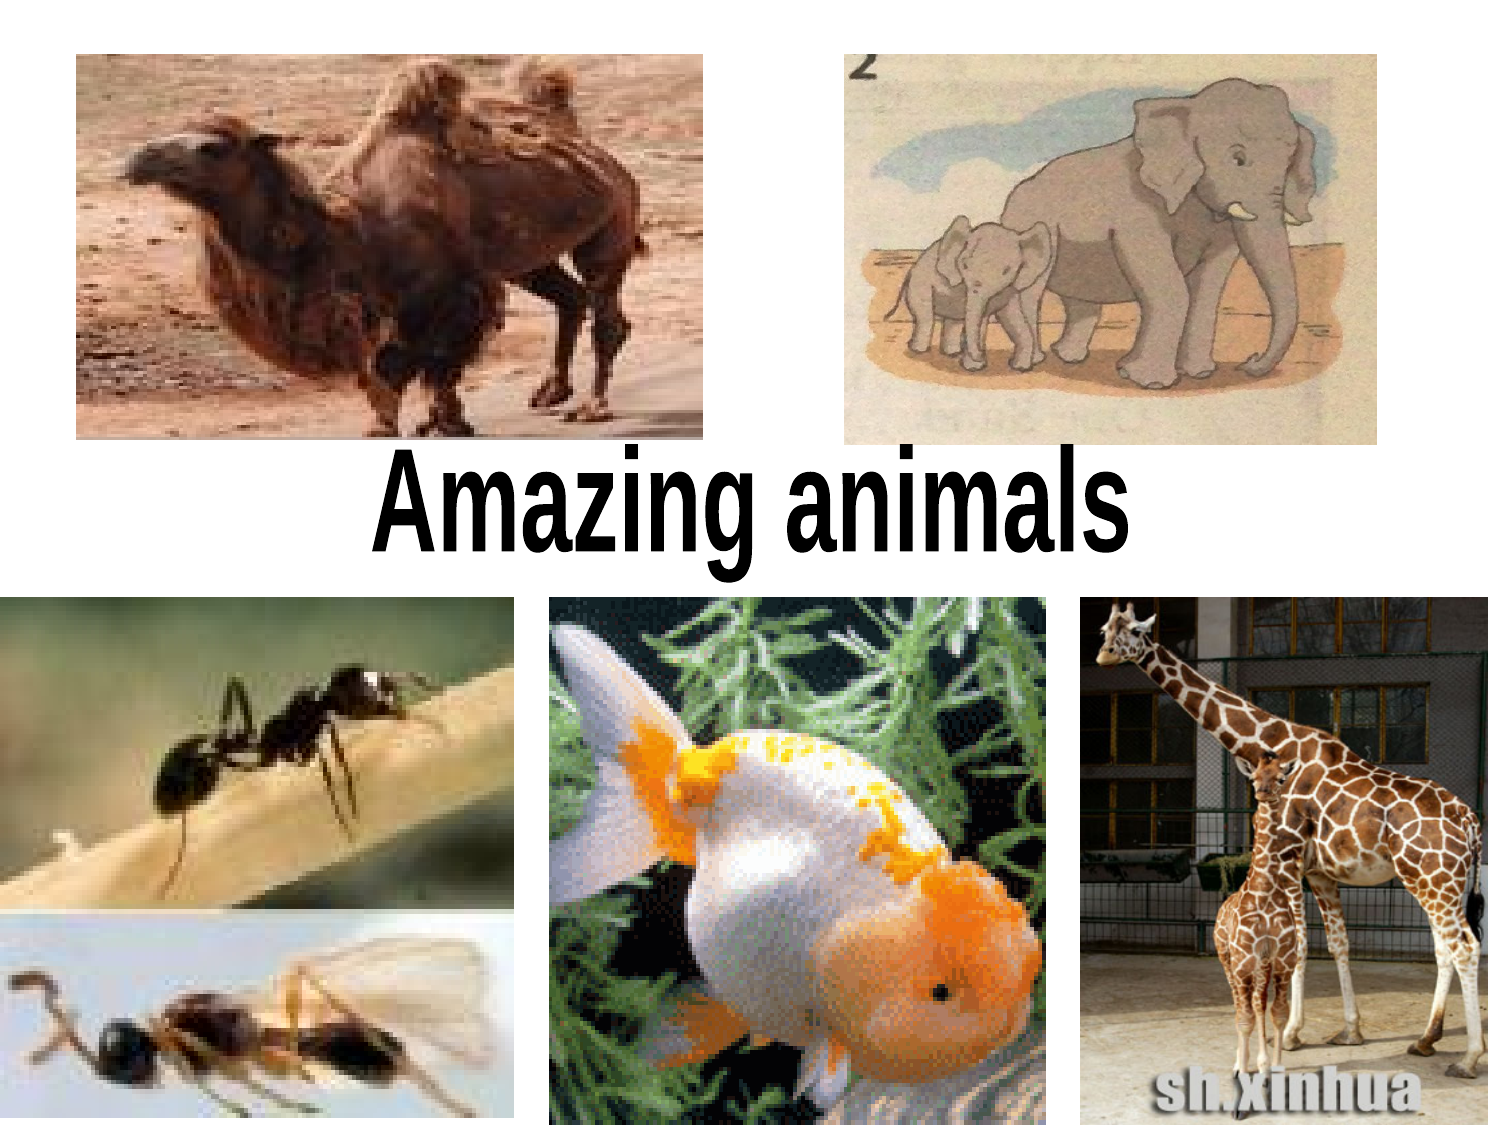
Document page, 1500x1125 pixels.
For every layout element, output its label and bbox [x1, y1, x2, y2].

picture [549, 597, 1046, 1125]
picture [1080, 597, 1488, 1125]
picture [0, 597, 514, 1118]
picture [844, 54, 1377, 445]
picture [76, 54, 703, 440]
